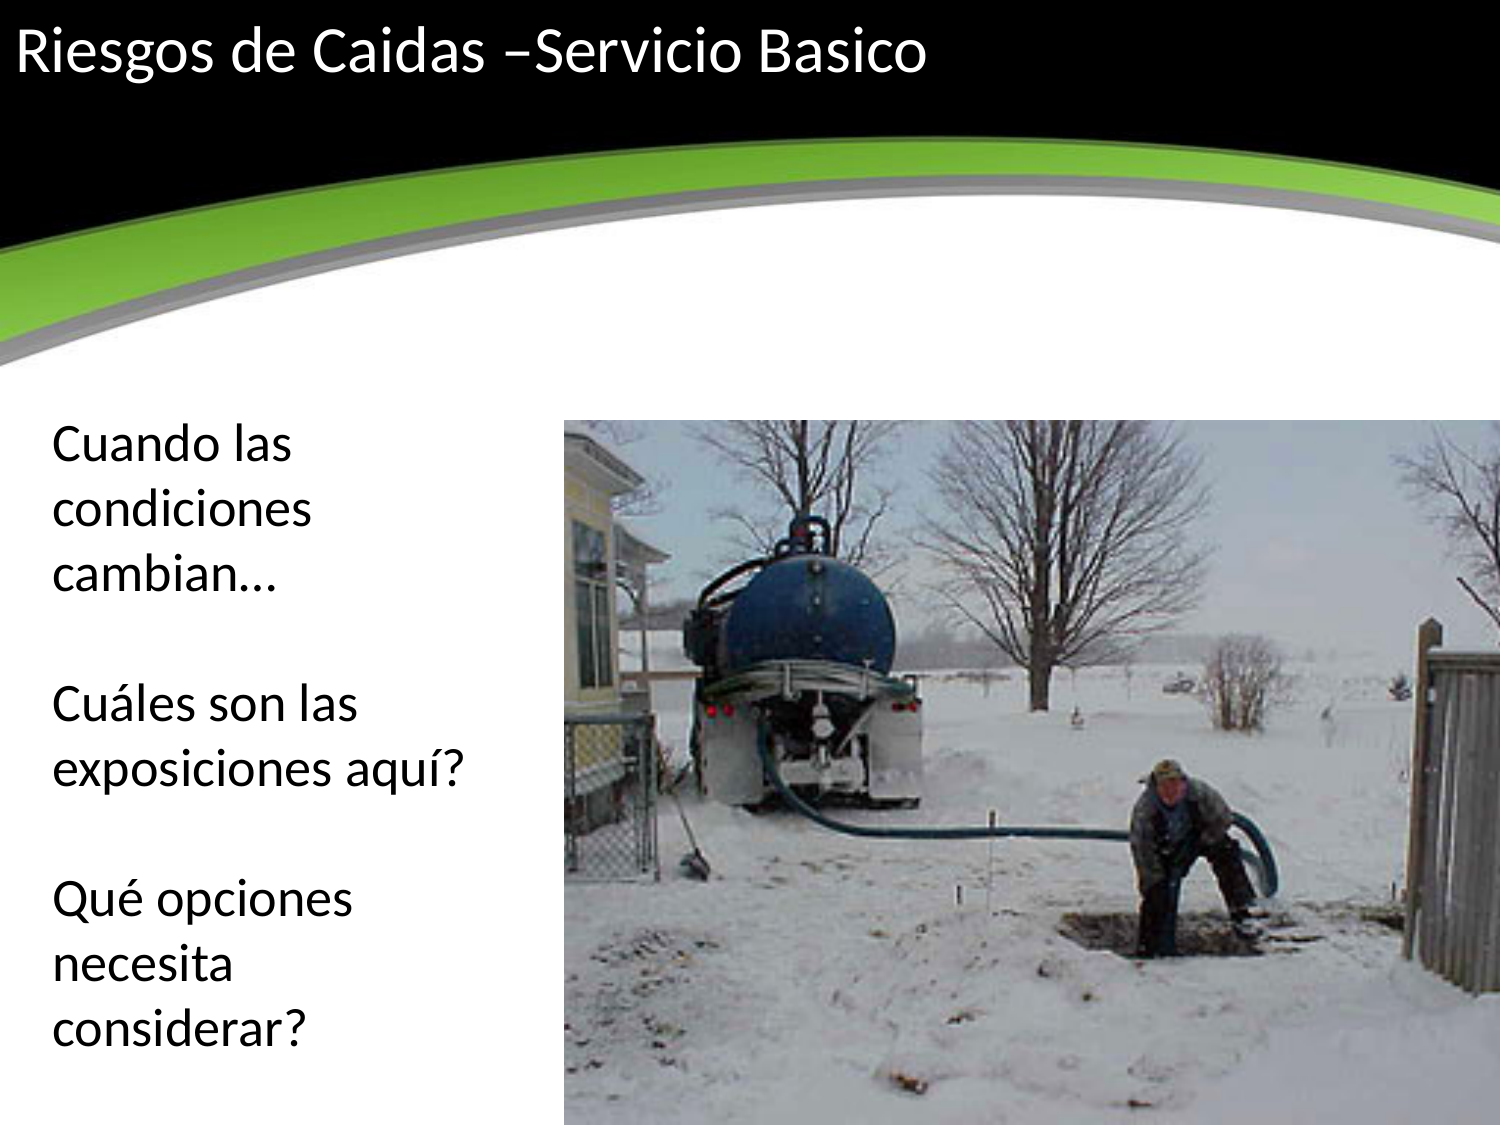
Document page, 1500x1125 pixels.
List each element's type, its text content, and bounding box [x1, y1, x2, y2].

title Riesgos de Caidas –Servicio Basico [0, 0, 1032, 102]
text_box Cuando las condiciones cambian… Cuáles son las exposiciones aquí? Qué opciones necesita considerar? [37, 399, 503, 1125]
picture [0, 0, 1500, 1125]
